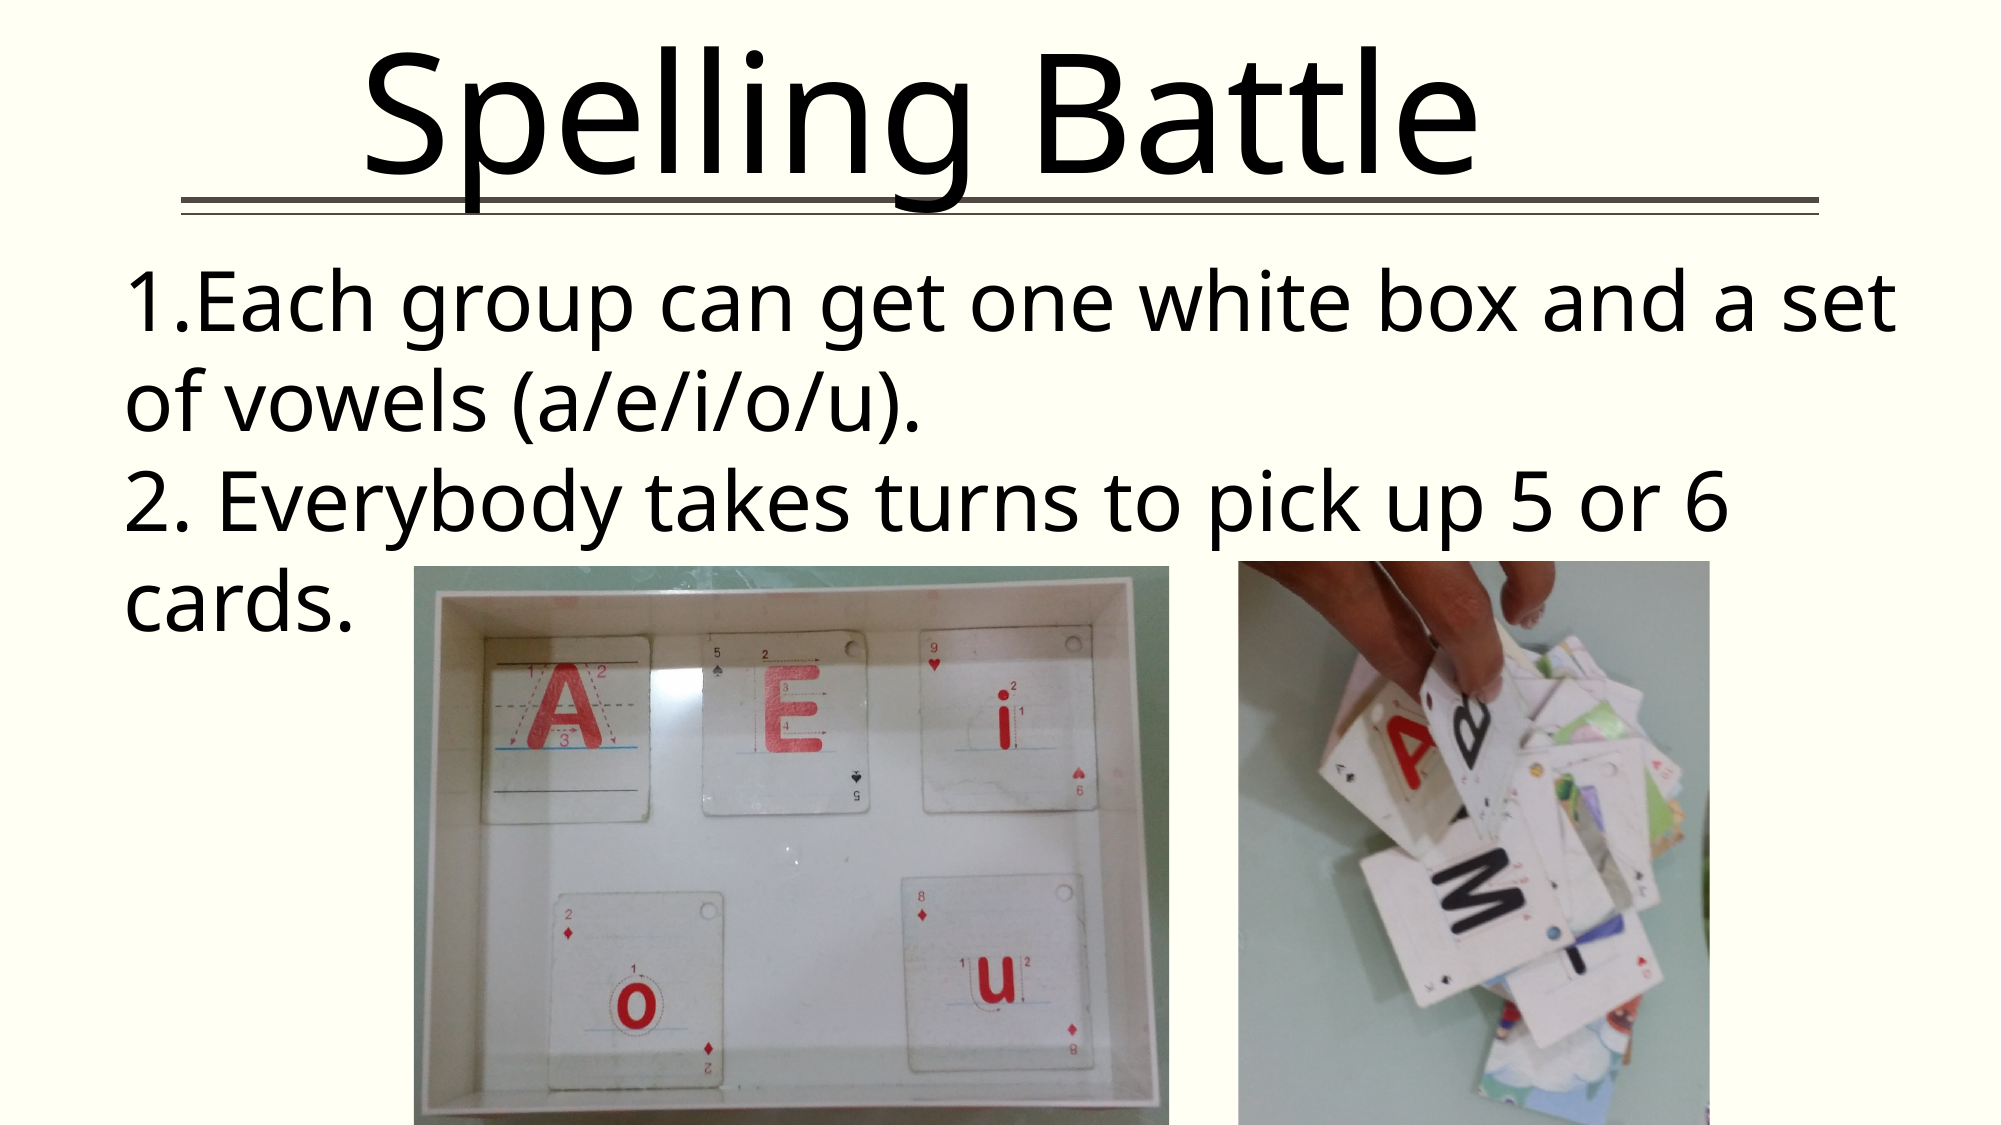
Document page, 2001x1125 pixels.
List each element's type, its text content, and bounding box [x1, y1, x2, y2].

picture [1238, 560, 1710, 1125]
text_box Spelling Battle [345, 0, 1747, 215]
picture [413, 566, 1170, 1125]
text_box 1.Each group can get one white box and a set of vowels (a/e/i/o/u). 2. Everybody takes turns to pick up 5 or 6 cards. [109, 240, 1943, 755]
